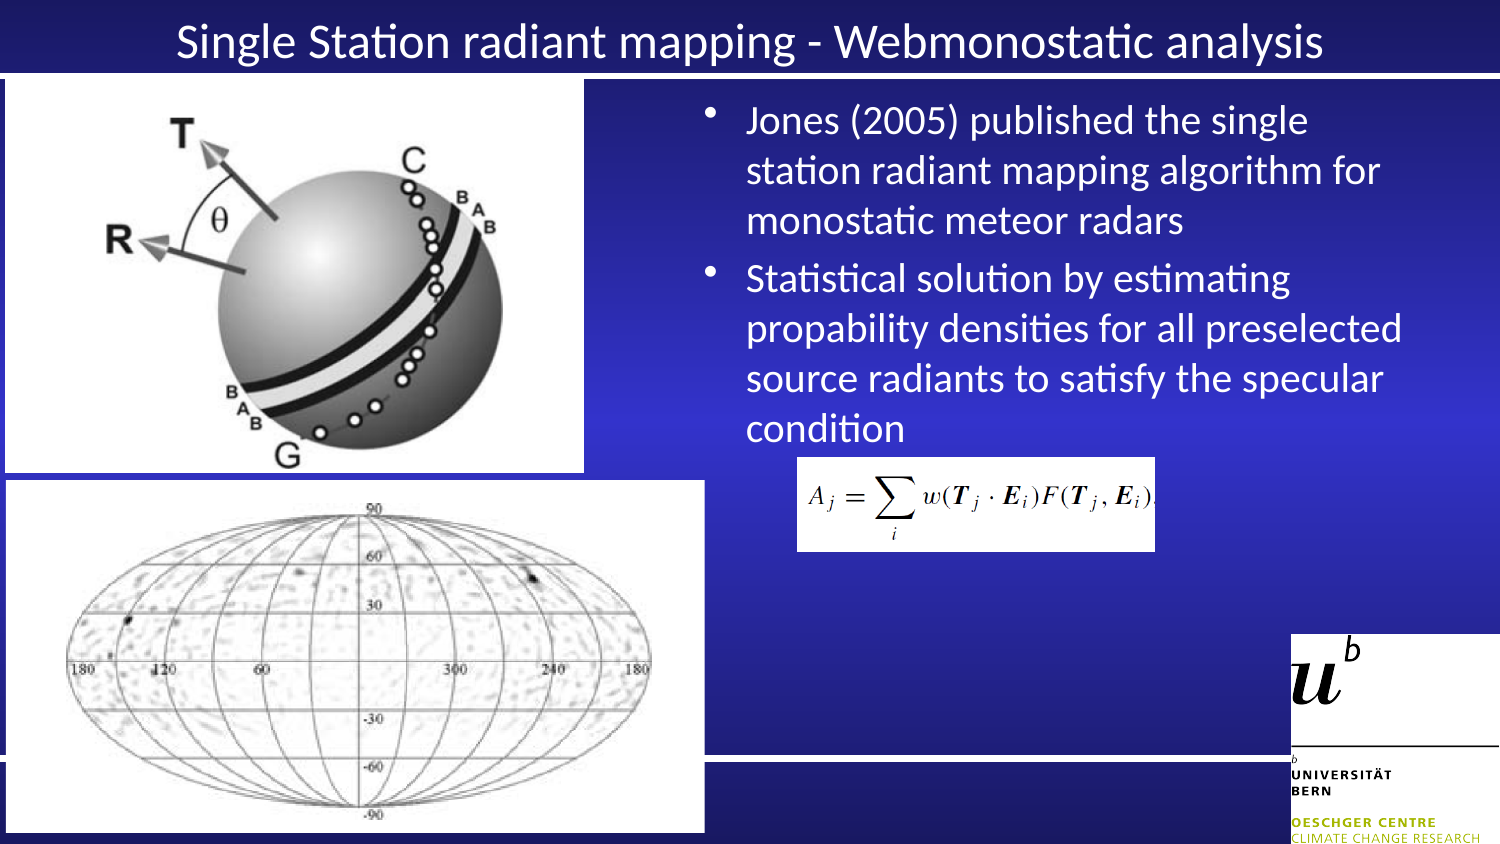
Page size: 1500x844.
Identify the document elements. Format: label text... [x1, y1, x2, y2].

picture [5, 480, 705, 834]
title Single Station radiant mapping - Webmonostatic analysis [0, 0, 1500, 77]
list Jones (2005) published the single station radiant mapping algorithm for monostatic meteor radars Statistical solution by estimating propability densities for all preselected source radiants to satisfy the specular condition [688, 85, 1447, 741]
picture [4, 76, 585, 473]
picture [796, 456, 1156, 552]
picture [1290, 634, 1500, 844]
